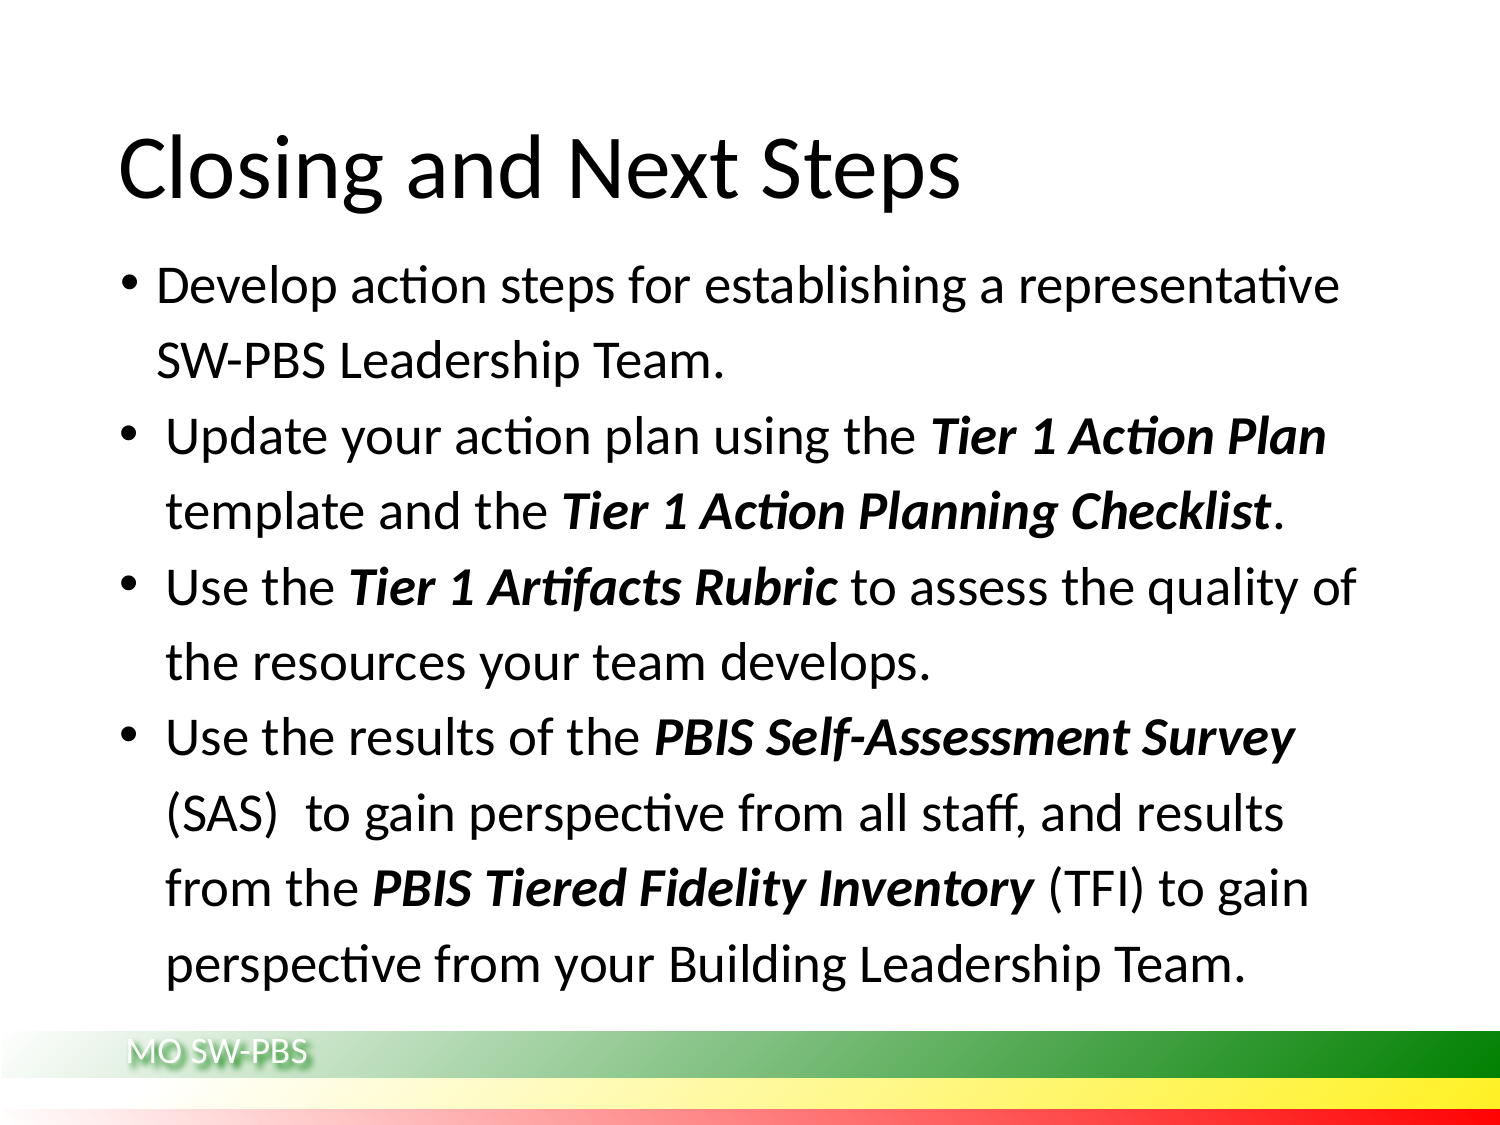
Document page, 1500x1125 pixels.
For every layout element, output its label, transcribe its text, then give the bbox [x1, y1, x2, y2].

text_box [1, 1018, 1500, 1125]
list Develop action steps for establishing a representative SW-PBS Leadership Team. Update your action plan using the Tier 1 Action Plan template and the Tier 1 Action Planning Checklist. Use the Tier 1 Artifacts Rubric to assess the quality of the resources your team develops. Use the results of the PBIS Self-Assessment Survey (SAS) to gain perspective from all staff, and results from the PBIS Tiered Fidelity Inventory (TFI) to gain perspective from your Building Leadership Team. [103, 231, 1397, 1014]
title Closing and Next Steps [103, 59, 1397, 231]
